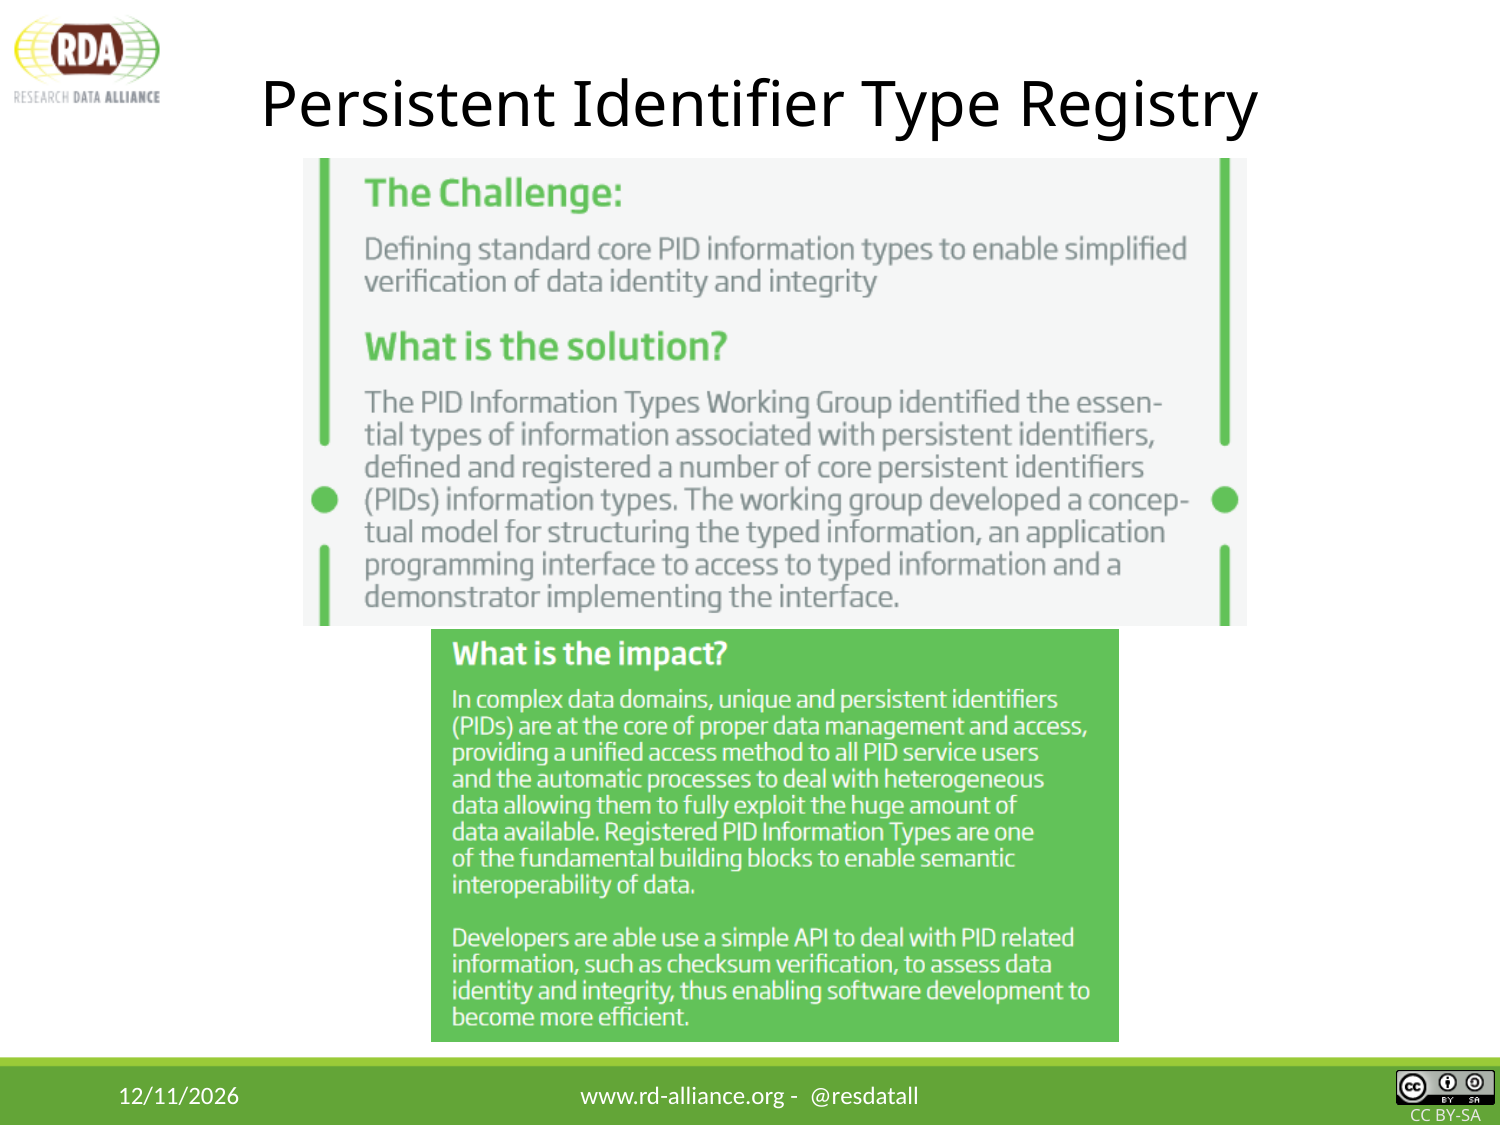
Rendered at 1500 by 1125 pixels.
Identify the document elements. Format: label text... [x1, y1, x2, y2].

title Persistent Identifier Type Registry [151, 40, 1370, 172]
footer www.rd-alliance.org - @resdatall [496, 1065, 1004, 1125]
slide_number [103, 1065, 441, 1125]
picture [0, 0, 1500, 1125]
